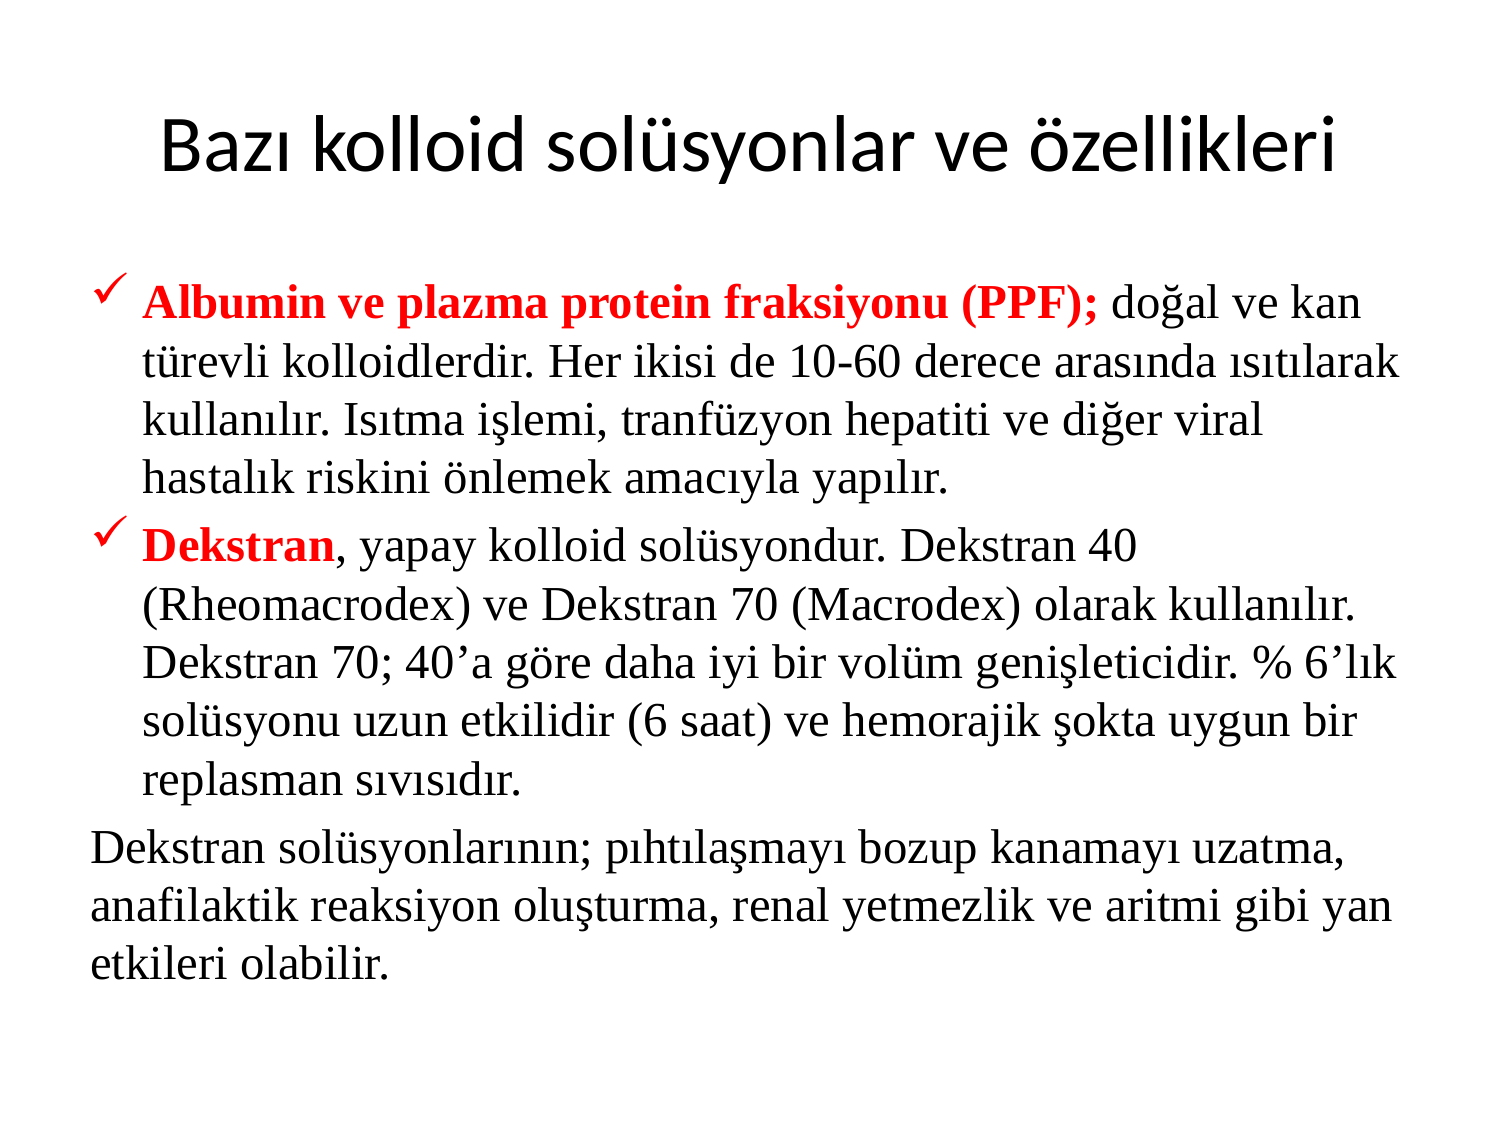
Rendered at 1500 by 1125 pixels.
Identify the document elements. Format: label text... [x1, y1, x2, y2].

list Albumin ve plazma protein fraksiyonu (PPF); doğal ve kan türevli kolloidlerdir. Her ikisi de 10-60 derece arasında ısıtılarak kullanılır. Isıtma işlemi, tranfüzyon hepatiti ve diğer viral hastalık riskini önlemek amacıyla yapılır. Dekstran, yapay kolloid solüsyondur. Dekstran 40 (Rheomacrodex) ve Dekstran 70 (Macrodex) olarak kullanılır. Dekstran 70; 40’a göre daha iyi bir volüm genişleticidir. % 6’lık solüsyonu uzun etkilidir (6 saat) ve hemorajik şokta uygun bir replasman sıvısıdır. Dekstran solüsyonlarının; pıhtılaşmayı bozup kanamayı uzatma, anafilaktik reaksiyon oluşturma, renal yetmezlik ve aritmi gibi yan etkileri olabilir. [75, 262, 1425, 1005]
title Bazı kolloid solüsyonlar ve özellikleri [75, 45, 1425, 233]
